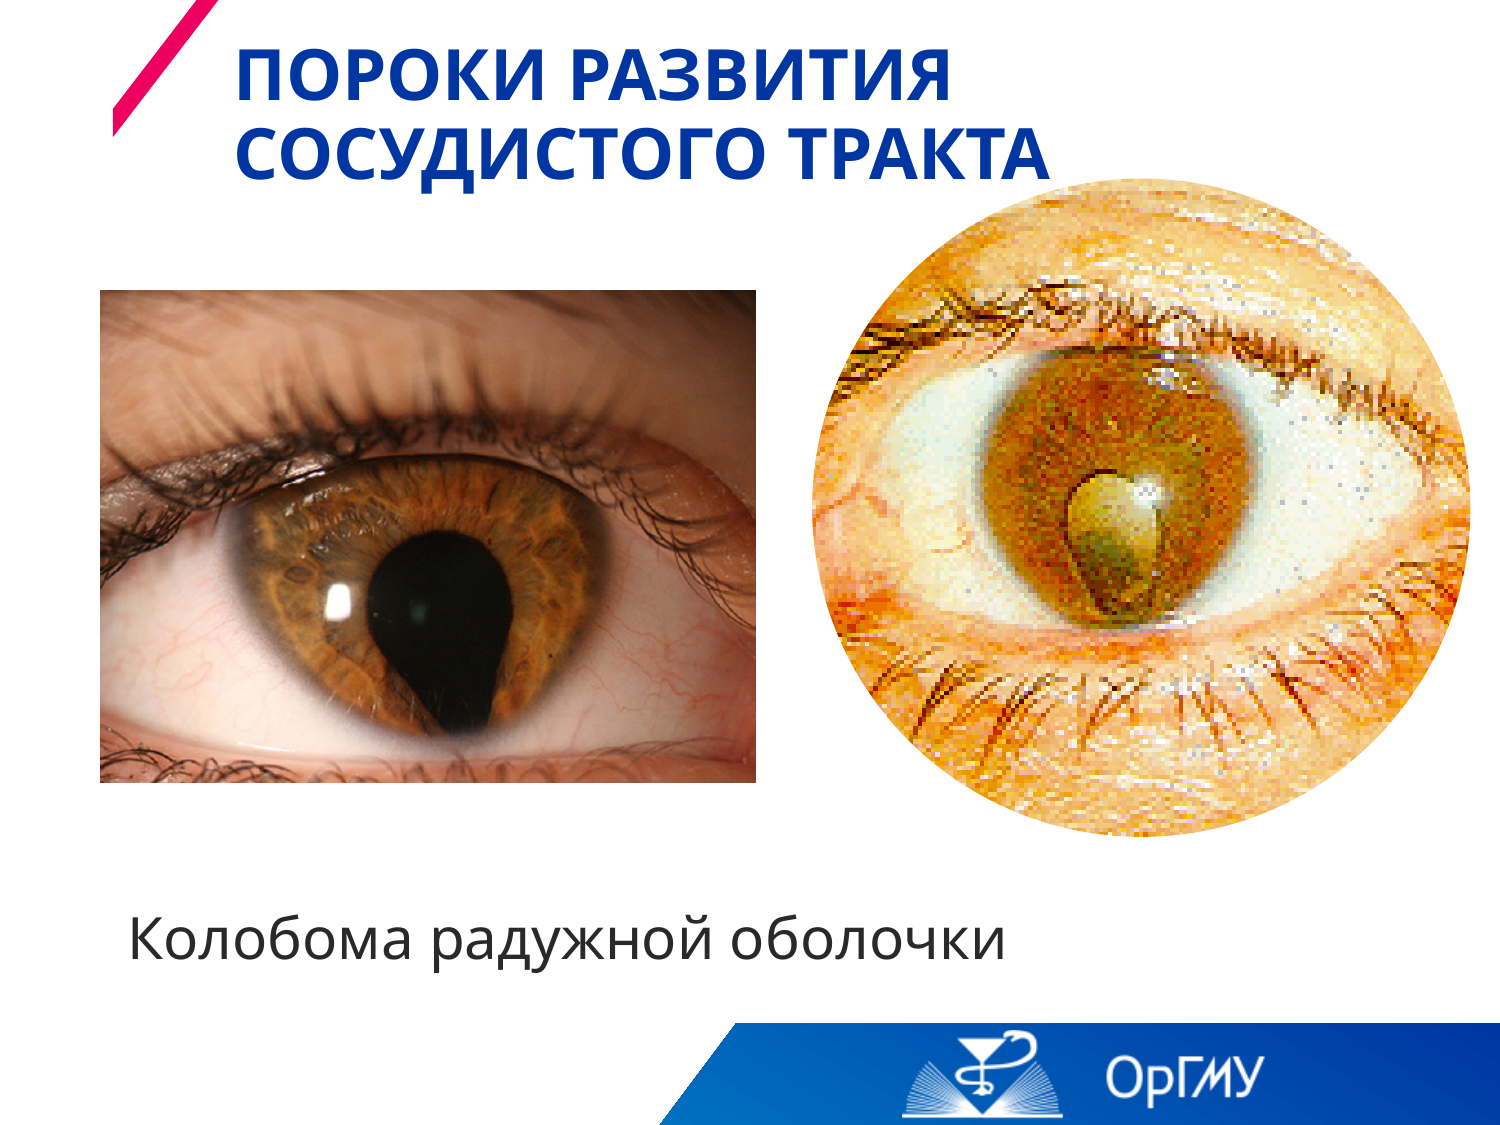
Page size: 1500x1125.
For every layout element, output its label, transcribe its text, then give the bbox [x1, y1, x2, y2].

picture [100, 290, 756, 783]
list Колобома радужной оболочки [112, 905, 1471, 976]
picture [902, 1030, 1412, 1121]
title Пороки развития сосудистого тракта [218, 27, 1500, 111]
picture [811, 178, 1471, 838]
